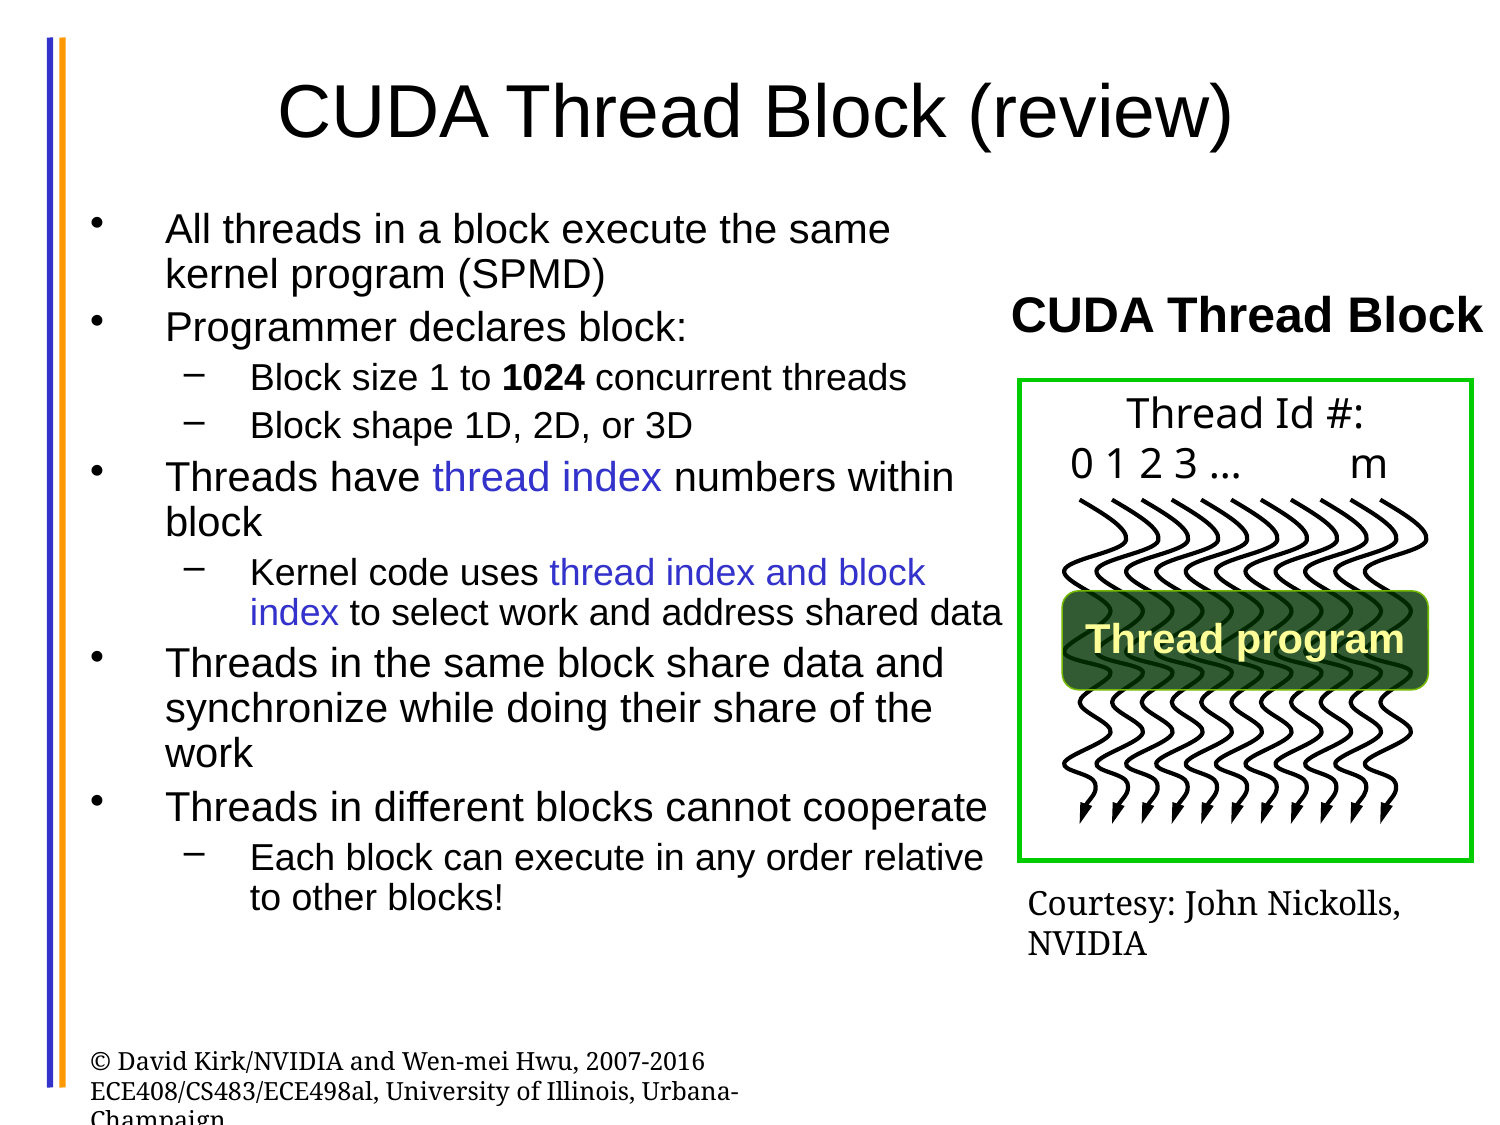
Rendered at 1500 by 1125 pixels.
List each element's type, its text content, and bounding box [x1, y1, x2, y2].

text_box Thread Id #: 0 1 2 3 … m [1019, 379, 1472, 861]
text_box Courtesy: John Nickolls, NVIDIA [1012, 874, 1500, 970]
title CUDA Thread Block (review) [150, 24, 1363, 191]
list All threads in a block execute the same kernel program (SPMD) Programmer declares block: Block size 1 to 1024 concurrent threads Block shape 1D, 2D, or 3D Threads have thread index numbers within block Kernel code uses thread index and block index to select work and address shared data Threads in the same block share data and synchronize while doing their share of the work Threads in different blocks cannot cooperate Each block can execute in any order relative to other blocks! [75, 200, 1019, 1050]
text_box CUDA Thread Block [996, 274, 1499, 350]
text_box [1061, 499, 1430, 825]
footer © David Kirk/NVIDIA and Wen-mei Hwu, 2007-2016 ECE408/CS483/ECE498al, University of Illinois, Urbana-Champaign [74, 1037, 888, 1113]
